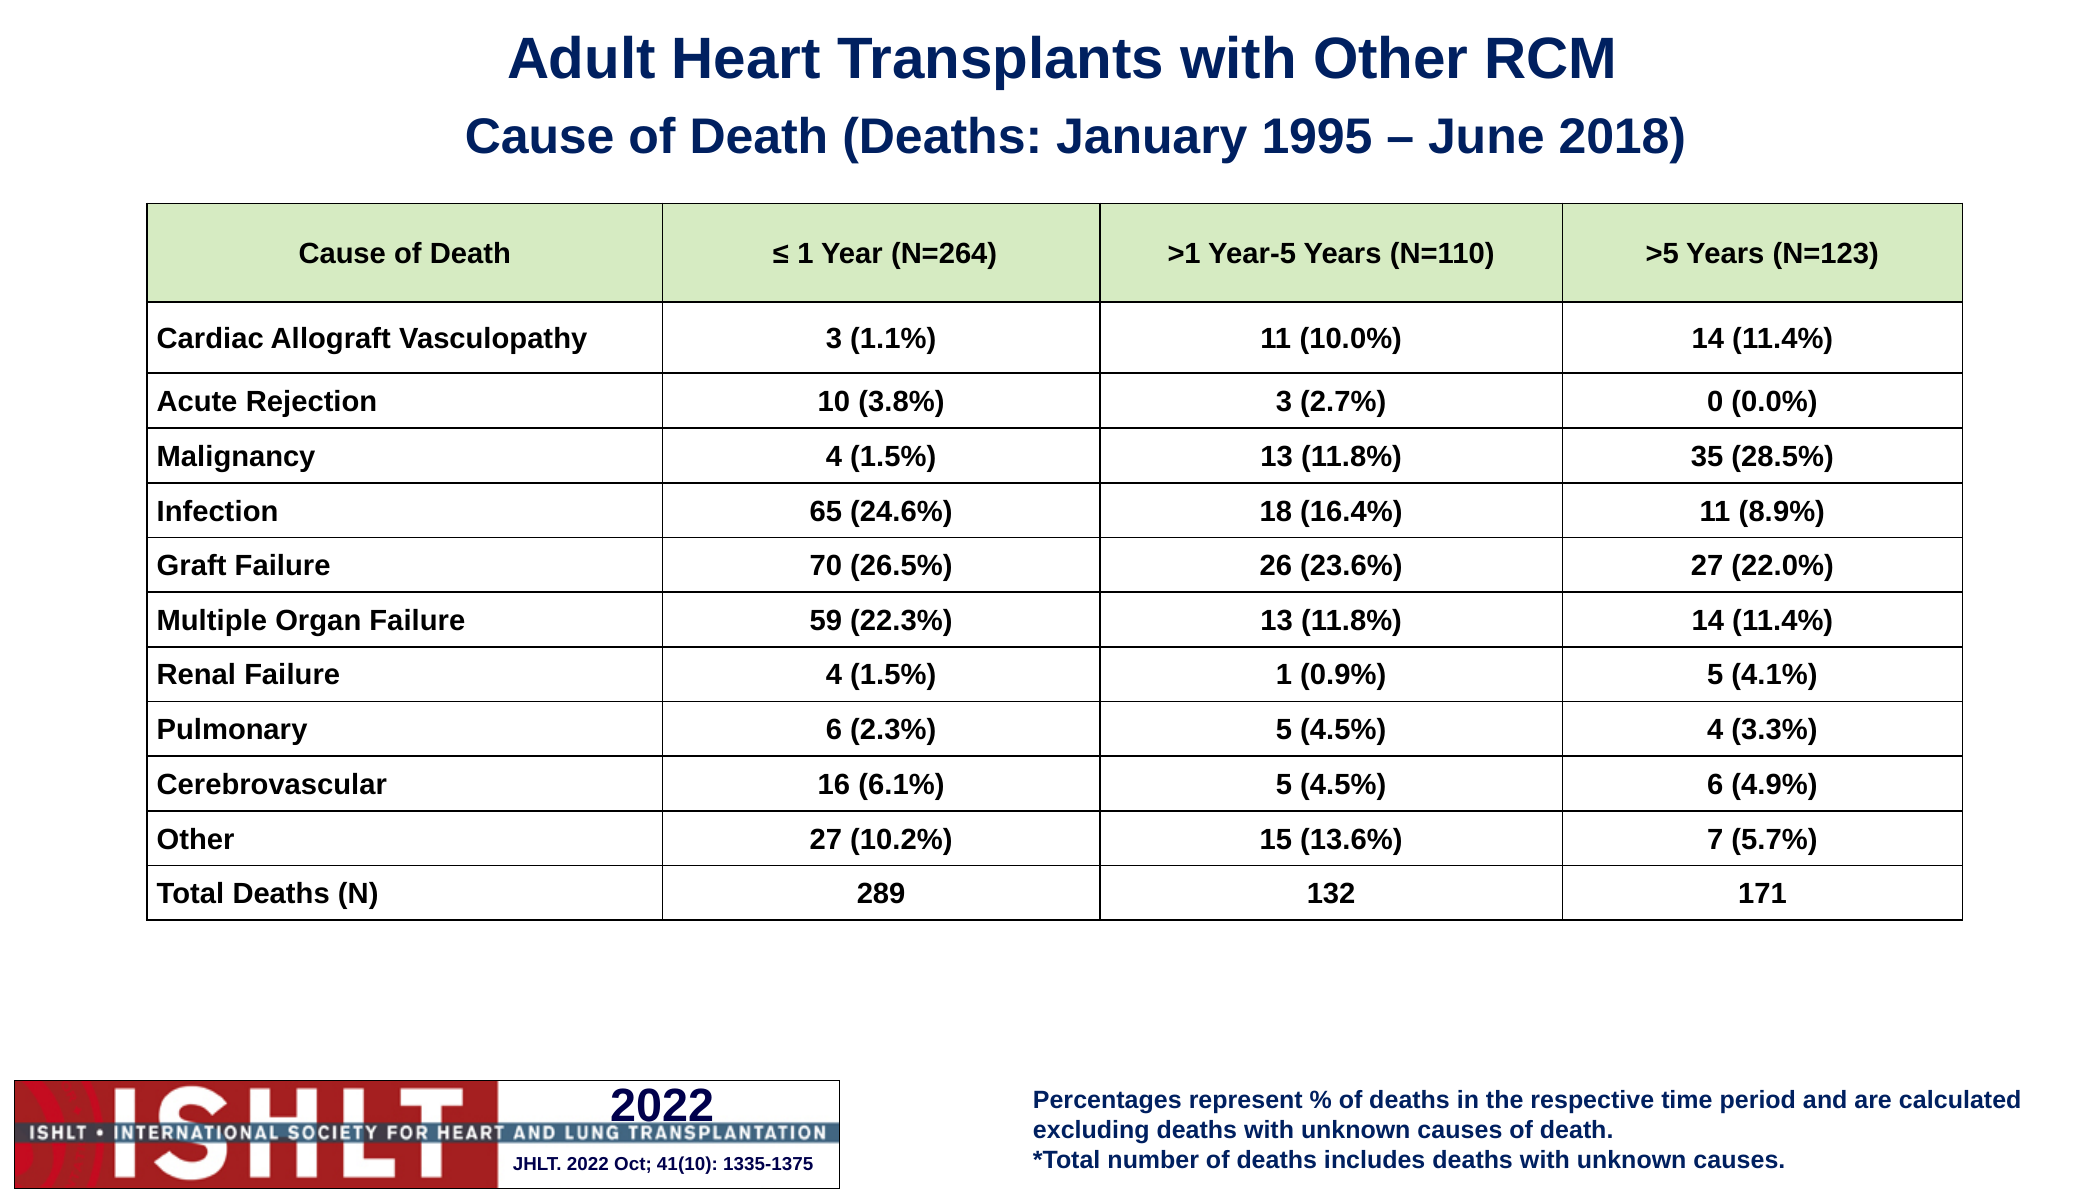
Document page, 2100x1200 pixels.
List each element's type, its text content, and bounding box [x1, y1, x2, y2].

table_cell 15 (13.6%) [1101, 812, 1562, 865]
table_cell 6 (4.9%) [1563, 757, 1962, 810]
text_box Cause of Death (Deaths: January 1995 – June 2018) [449, 95, 2013, 231]
table_cell 70 (26.5%) [663, 538, 1099, 591]
table_cell 6 (2.3%) [663, 702, 1099, 755]
table_cell Acute Rejection [148, 374, 662, 427]
table_cell 171 [1563, 866, 1962, 919]
table_cell 26 (23.6%) [1101, 538, 1562, 591]
table_cell 35 (28.5%) [1563, 429, 1962, 482]
table_cell 5 (4.1%) [1563, 648, 1962, 701]
table_cell 1 (0.9%) [1101, 648, 1562, 701]
table_cell 3 (2.7%) [1101, 374, 1562, 427]
table_cell 4 (3.3%) [1563, 702, 1962, 755]
table_cell 65 (24.6%) [663, 484, 1099, 537]
table_cell Cerebrovascular [148, 757, 662, 810]
table_cell 132 [1101, 866, 1562, 919]
table_cell Renal Failure [148, 648, 662, 701]
table_cell Malignancy [148, 429, 662, 482]
table_header Cause of Death [148, 204, 662, 301]
table_cell 13 (11.8%) [1101, 593, 1562, 646]
text_box Adult Heart Transplants with Other RCM [162, 0, 1963, 128]
table_cell 4 (1.5%) [663, 429, 1099, 482]
table_cell 4 (1.5%) [663, 648, 1099, 701]
table_cell 10 (3.8%) [663, 374, 1099, 427]
table_header ≤ 1 Year (N=264) [663, 231, 1099, 301]
table_cell 0 (0.0%) [1563, 374, 1962, 427]
table_cell 18 (16.4%) [1101, 484, 1562, 537]
table_cell 289 [663, 866, 1099, 919]
table_cell 11 (10.0%) [1101, 303, 1562, 372]
table_cell 11 (8.9%) [1563, 484, 1962, 537]
table_cell 5 (4.5%) [1101, 702, 1562, 755]
table_cell 3 (1.1%) [663, 303, 1099, 372]
table_cell Pulmonary [148, 702, 662, 755]
text_box Percentages represent % of deaths in the respective time period and are calculated excluding deaths with unknown causes of death. *Total number of deaths includes deaths with unknown causes. [1025, 1076, 2100, 1181]
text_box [13, 1067, 840, 1189]
table_cell 13 (11.8%) [1101, 429, 1562, 482]
table_cell Multiple Organ Failure [148, 593, 662, 646]
table_header >1 Year-5 Years (N=110) [1101, 231, 1562, 301]
table_cell 27 (22.0%) [1563, 538, 1962, 591]
table_cell 16 (6.1%) [663, 757, 1099, 810]
table_cell 14 (11.4%) [1563, 303, 1962, 372]
table_cell Other [148, 812, 662, 865]
table_cell Cardiac Allograft Vasculopathy [148, 303, 662, 372]
table_cell 5 (4.5%) [1101, 757, 1562, 810]
table_cell Total Deaths (N) [148, 866, 662, 919]
table_cell 27 (10.2%) [663, 812, 1099, 865]
table_cell 14 (11.4%) [1563, 593, 1962, 646]
table_cell Infection [148, 484, 662, 537]
table_cell Graft Failure [148, 538, 662, 591]
table_header >5 Years (N=123) [1563, 231, 1962, 301]
table_cell 7 (5.7%) [1563, 812, 1962, 865]
table_cell 59 (22.3%) [663, 593, 1099, 646]
